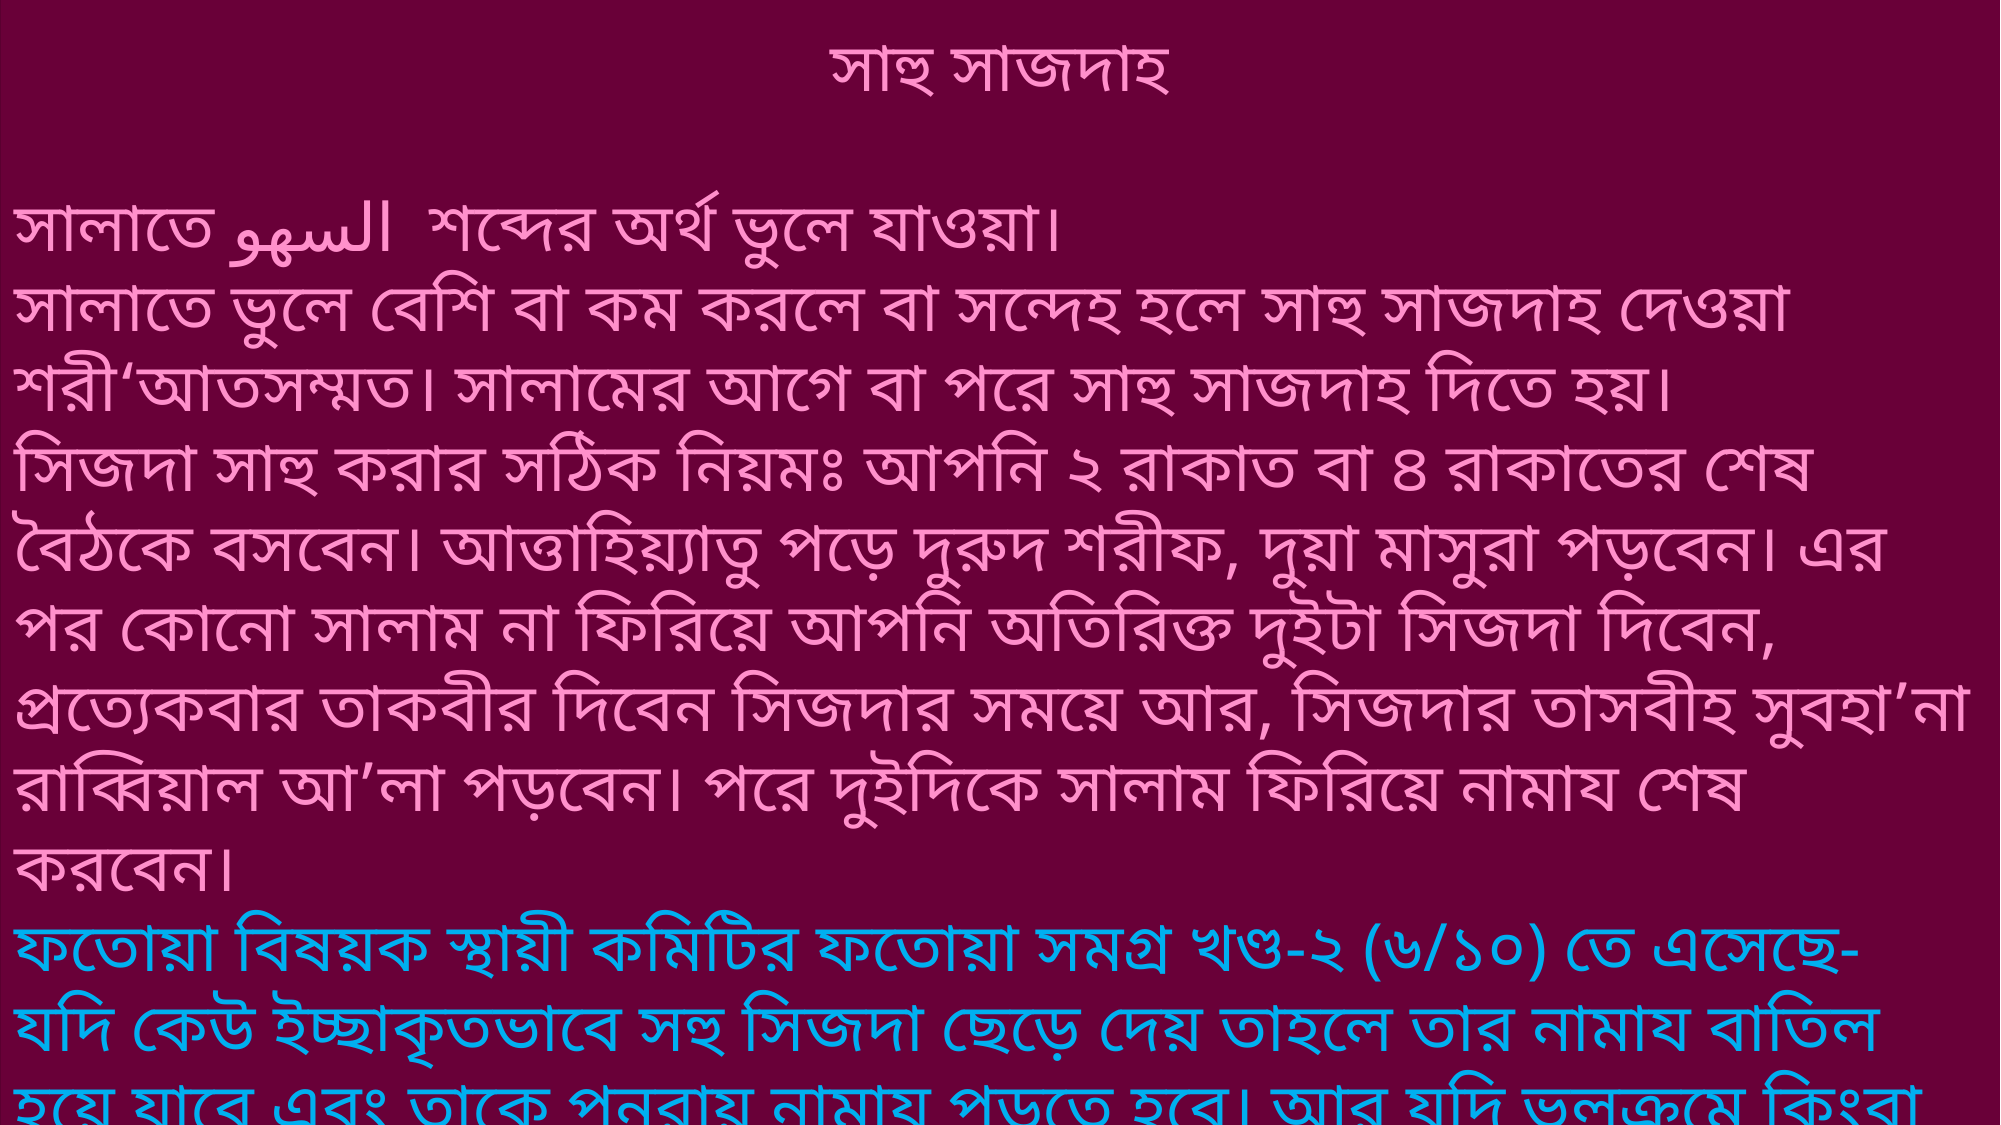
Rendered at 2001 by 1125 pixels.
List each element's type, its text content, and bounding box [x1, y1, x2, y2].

text_box সাহু সাজদাহ সালাতে السهو শব্দের অর্থ ভুলে যাওয়া। সালাতে ভুলে বেশি বা কম করলে বা সন্দেহ হলে সাহু সাজদাহ দেওয়া শরী‘আতসম্মত। সালামের আগে বা পরে সাহু সাজদাহ দিতে হয়। সিজদা সাহু করার সঠিক নিয়মঃ আপনি ২ রাকাত বা ৪ রাকাতের শেষ বৈঠকে বসবেন। আত্তাহিয়্যাতু পড়ে দুরুদ শরীফ, দুয়া মাসুরা পড়বেন। এর পর কোনো সালাম না ফিরিয়ে আপনি অতিরিক্ত দুইটা সিজদা দিবেন, প্রত্যেকবার তাকবীর দিবেন সিজদার সময়ে আর, সিজদার তাসবীহ সুবহা’না রাব্বিয়াল আ’লা পড়বেন। পরে দুইদিকে সালাম ফিরিয়ে নামায শেষ করবেন। ফতোয়া বিষয়ক স্থায়ী কমিটির ফতোয়া সমগ্র খণ্ড-২ (৬/১০) তে এসেছে- যদি কেউ ইচ্ছাকৃতভাবে সহু সিজদা ছেড়ে দেয় তাহলে তার নামায বাতিল হয়ে যাবে এবং তাকে পুনরায় নামায পড়তে হবে। আর যদি ভুলক্রমে কিংবা অজ্ঞতাবশত ছেড়ে দেয় তাহলে তাকে পুনরায় নামায পড়তে হবে না। তার নামায সহিহ। [0, 17, 2000, 1125]
